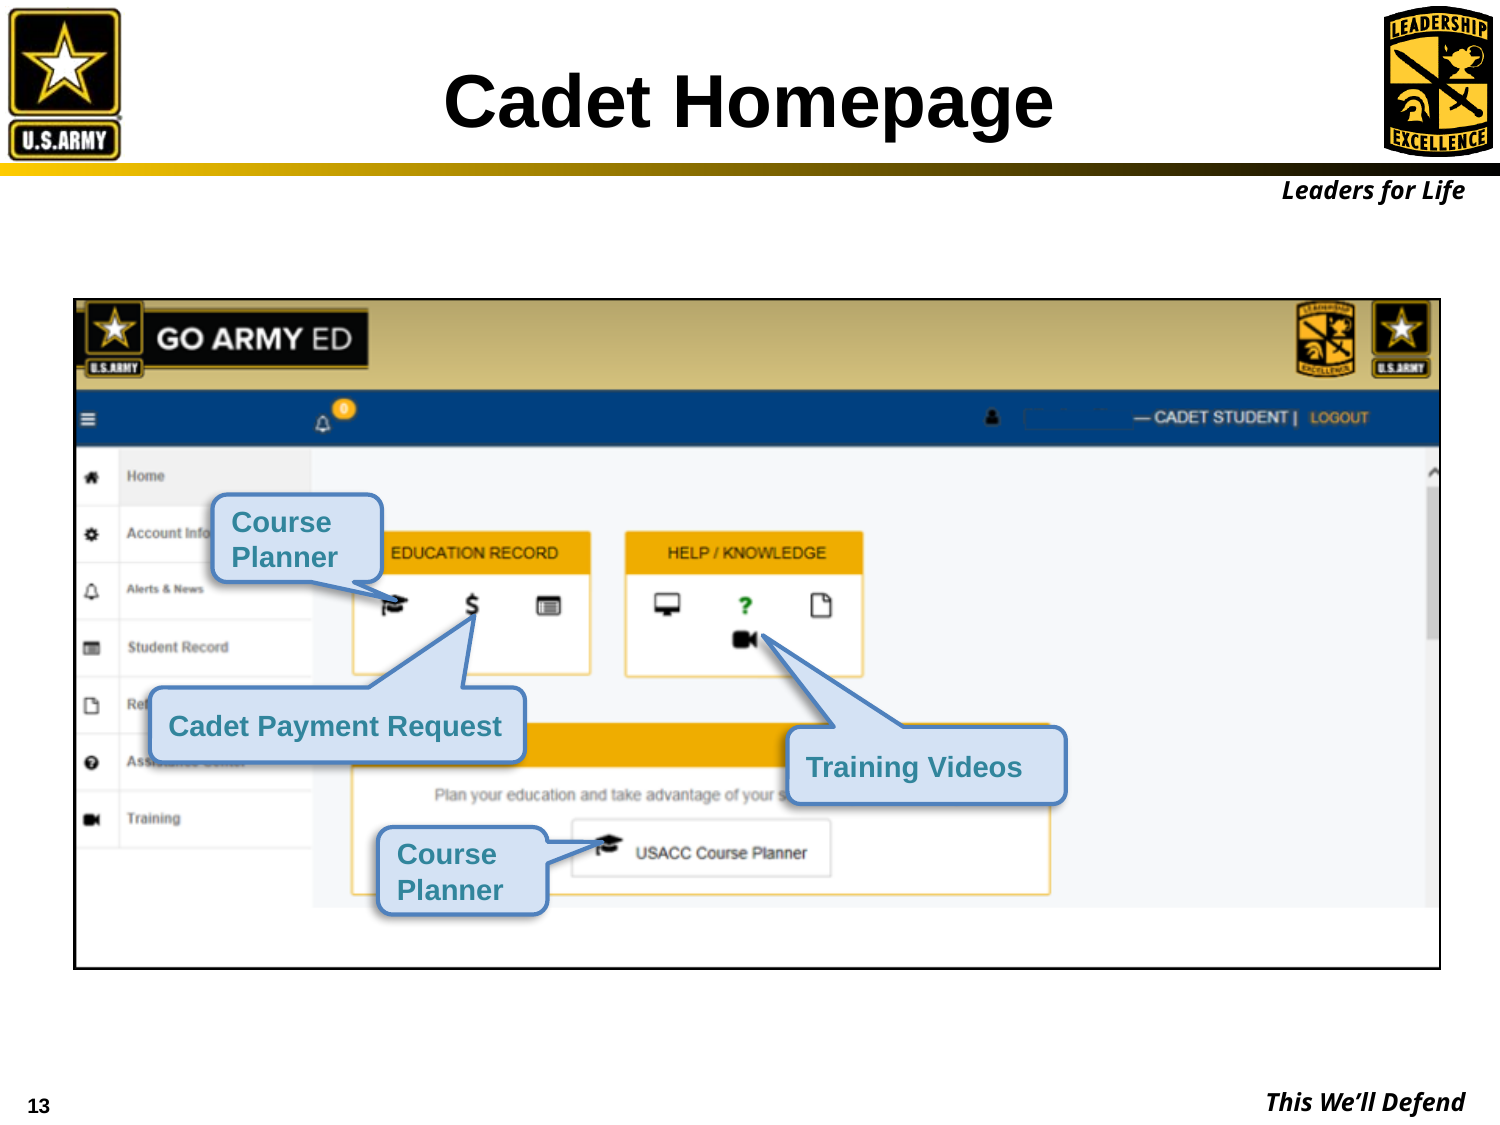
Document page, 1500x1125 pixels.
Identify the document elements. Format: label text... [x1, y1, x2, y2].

picture [5, 6, 125, 164]
title Cadet Homepage [74, 32, 1426, 163]
picture [1384, 6, 1493, 157]
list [74, 299, 1440, 969]
